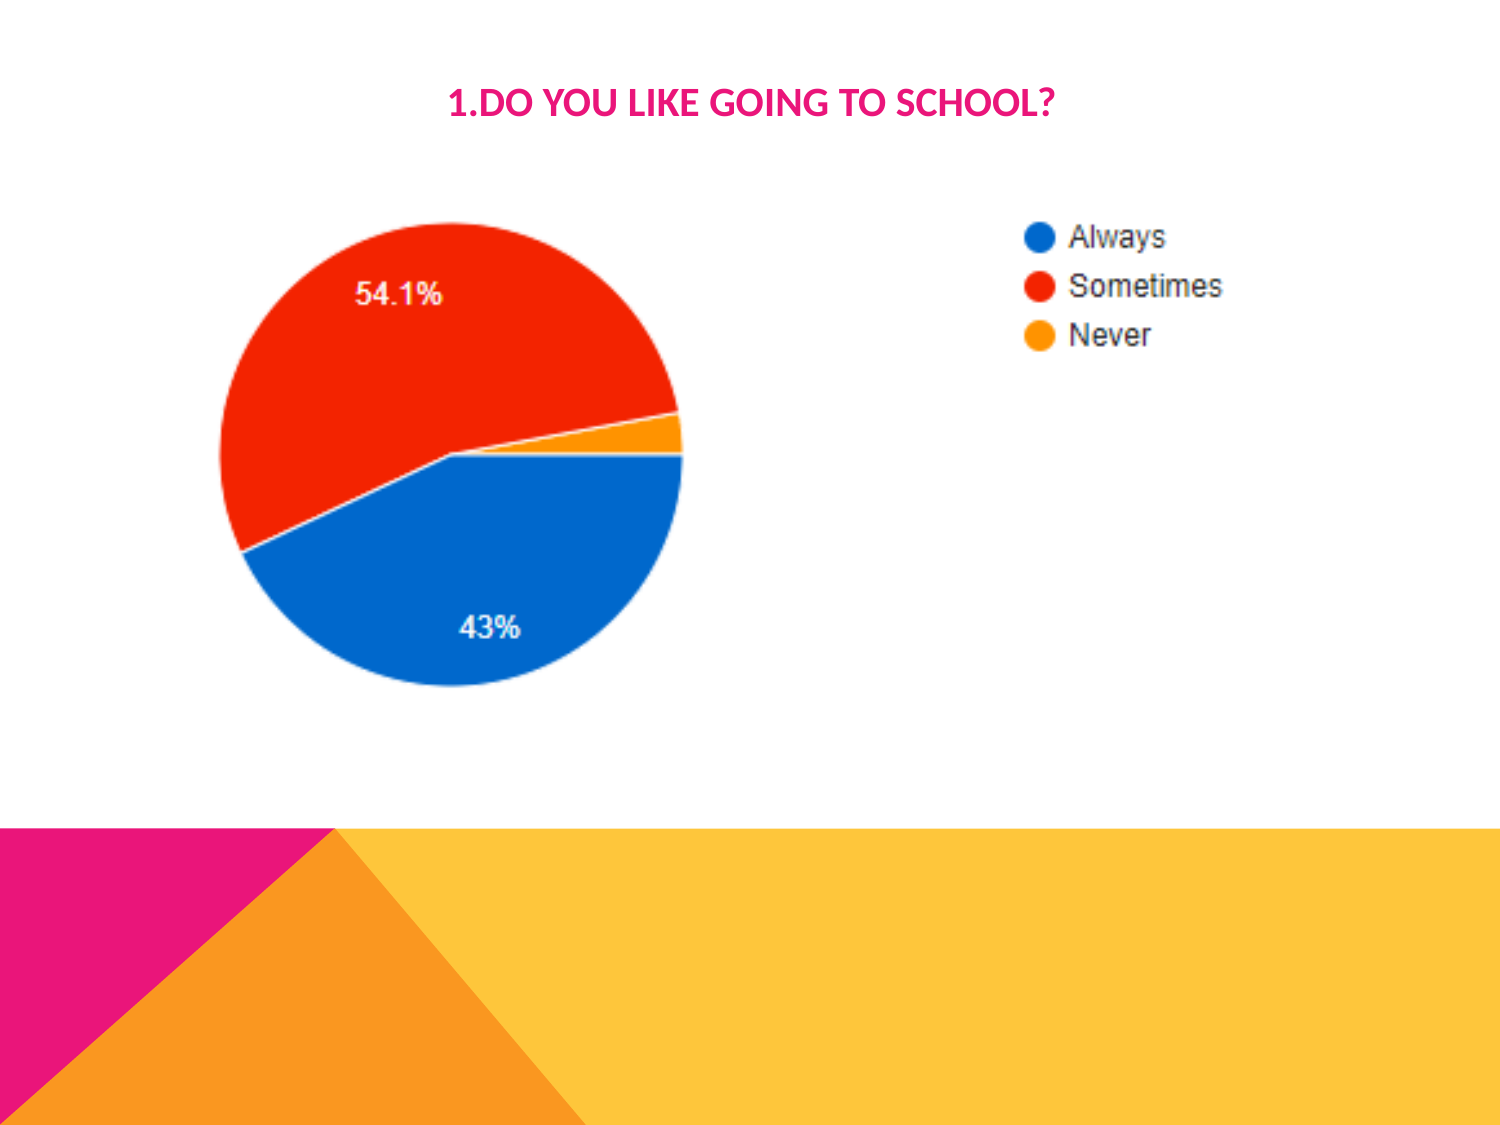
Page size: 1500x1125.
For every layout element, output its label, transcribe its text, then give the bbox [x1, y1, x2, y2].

title 1.Do you like going to school? [134, 54, 1369, 145]
picture [147, 184, 1318, 745]
